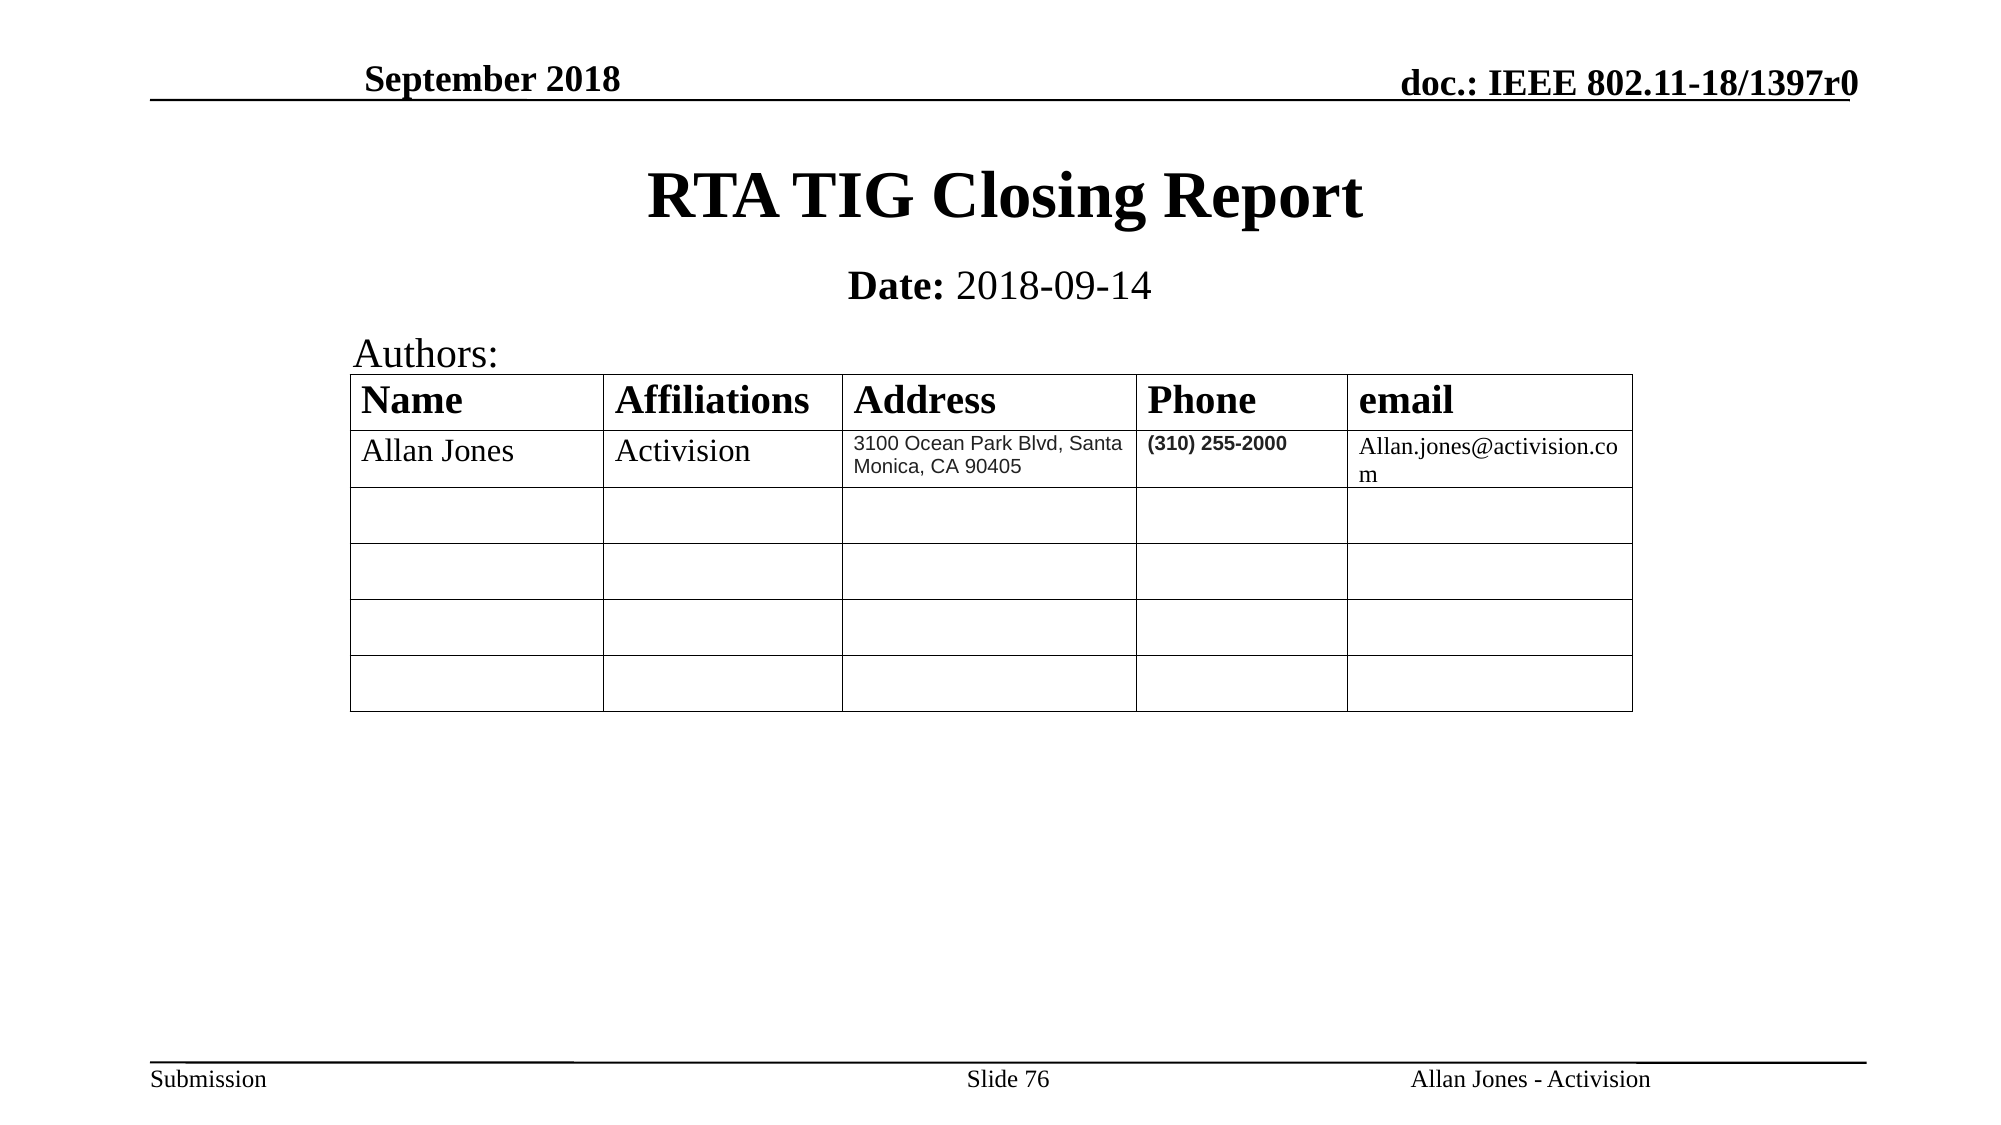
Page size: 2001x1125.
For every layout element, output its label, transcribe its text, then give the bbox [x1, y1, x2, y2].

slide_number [364, 54, 743, 100]
list Date: 2018-09-14 [362, 249, 1638, 316]
title RTA TIG Closing Report [368, 103, 1644, 279]
footer Allan Jones - Activision [1152, 1061, 1652, 1093]
slide_number Slide 76 [950, 1061, 1067, 1123]
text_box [334, 373, 1661, 782]
text_box Authors: [337, 318, 575, 372]
